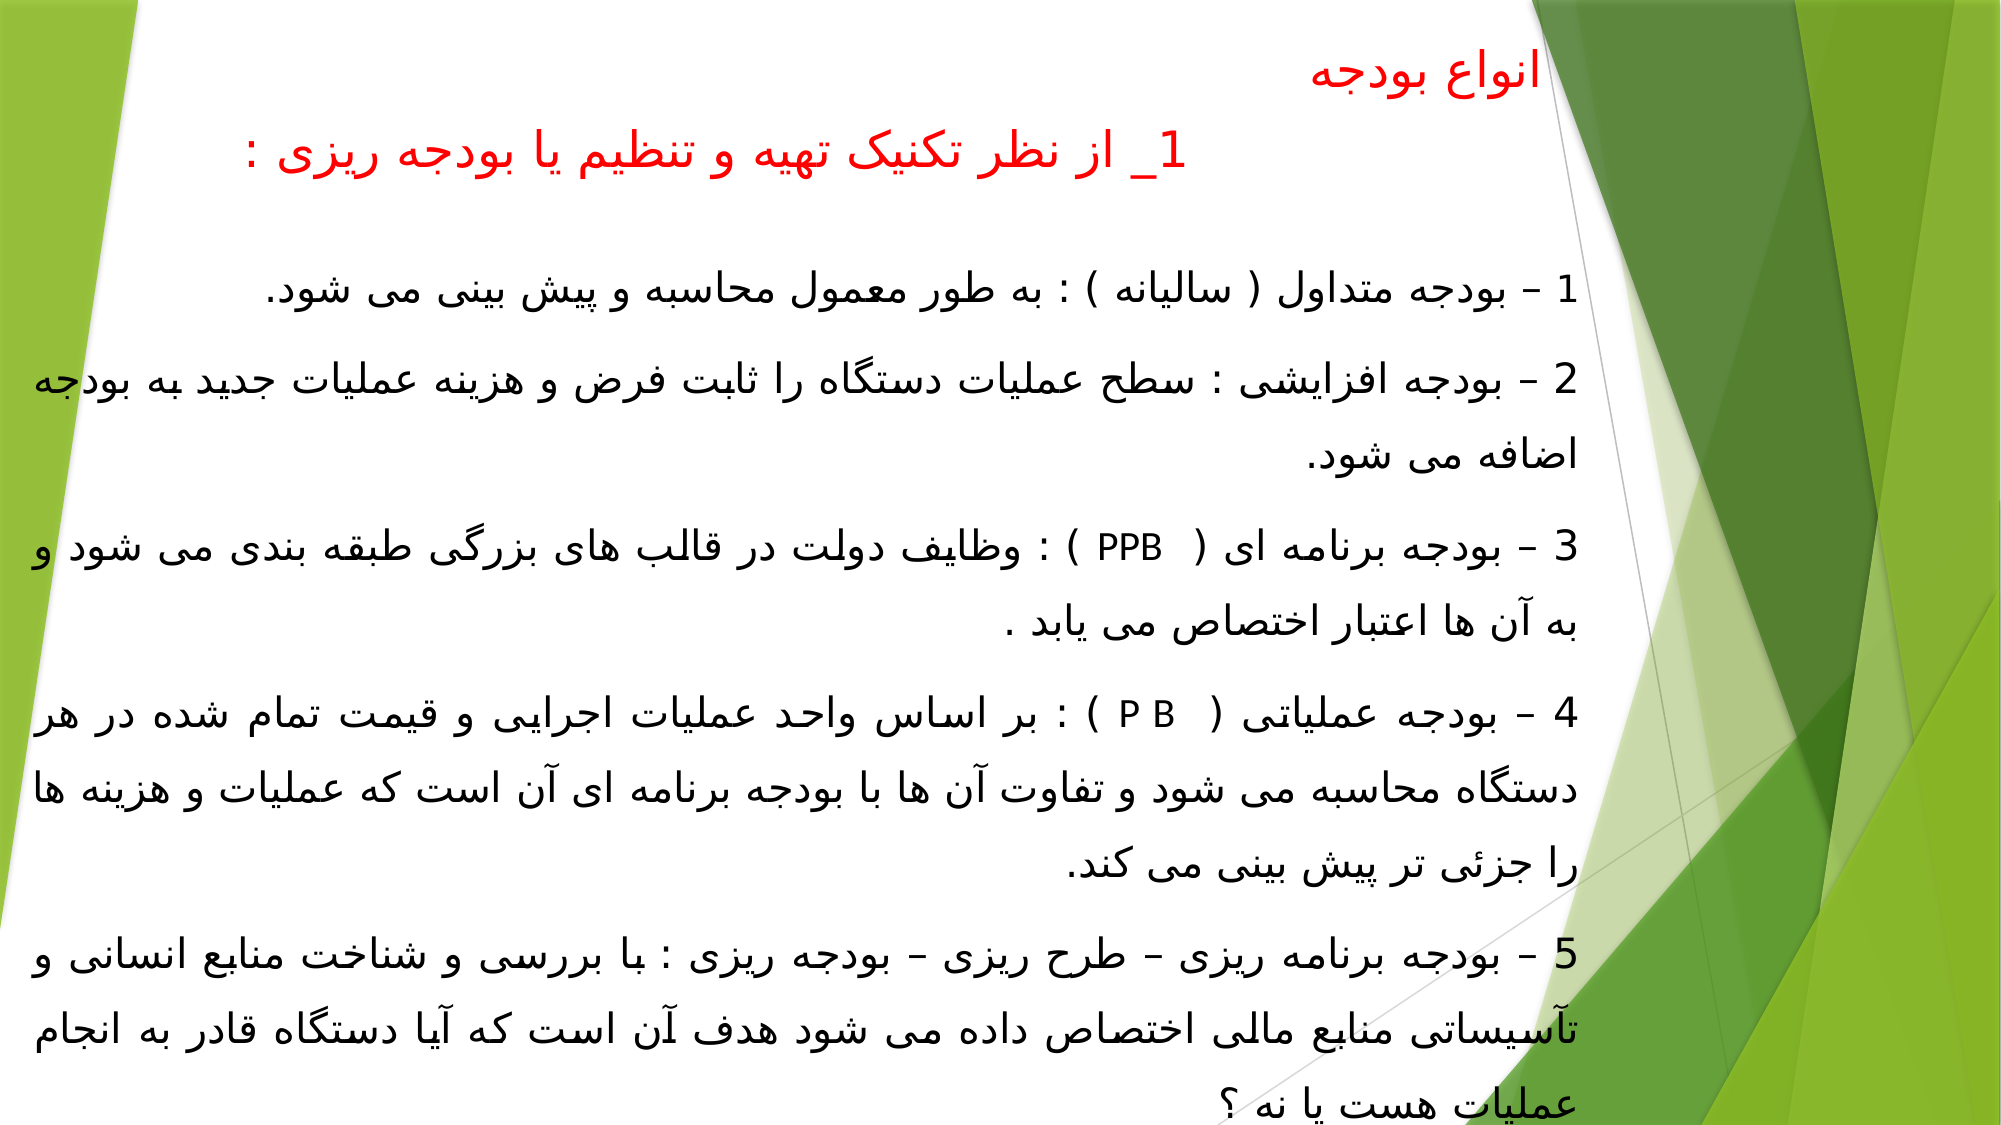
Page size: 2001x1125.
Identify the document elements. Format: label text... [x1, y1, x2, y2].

text_box 1_ از نظر تکنیک تهیه و تنظیم یا بودجه ریزی : [228, 105, 1204, 185]
text_box 1 – بودجه متداول ( سالیانه ) : به طور معمول محاسبه و پیش بینی می شود. 2 – بودجه افزایشی : سطح عملیات دستگاه را ثابت فرض و هزینه عملیات جدید به بودجه اضافه می شود. 3 – بودجه برنامه ای ( PPB ) : وظایف دولت در قالب های بزرگی طبقه بندی می شود و به آن ها اعتبار اختصاص می یابد . 4 – بودجه عملیاتی ( P B ) : بر اساس واحد عملیات اجرایی و قیمت تمام شده در هر دستگاه محاسبه می شود و تفاوت آن ها با بودجه برنامه ای آن است که عملیات و هزینه ها را جزئی تر پیش بینی می کند. 5 – بودجه برنامه ریزی – طرح ریزی – بودجه ریزی : با بررسی و شناخت منابع انسانی و تآسیساتی منابع مالی اختصاص داده می شود هدف آن است که آیا دستگاه قادر به انجام عملیات هست یا نه ؟ 6 – بودجه بر مبنای صفر : تاکید بر متناسب شدن حجم عملیات دستگاه ها و موسسات دولتی با وظلیف محول شده به آنها می باشد و مکملی است بر سیستم بودجه ریزی برنامه ای – عملیاتی [17, 228, 1595, 1125]
text_box انواع بودجه [1294, 25, 1558, 105]
